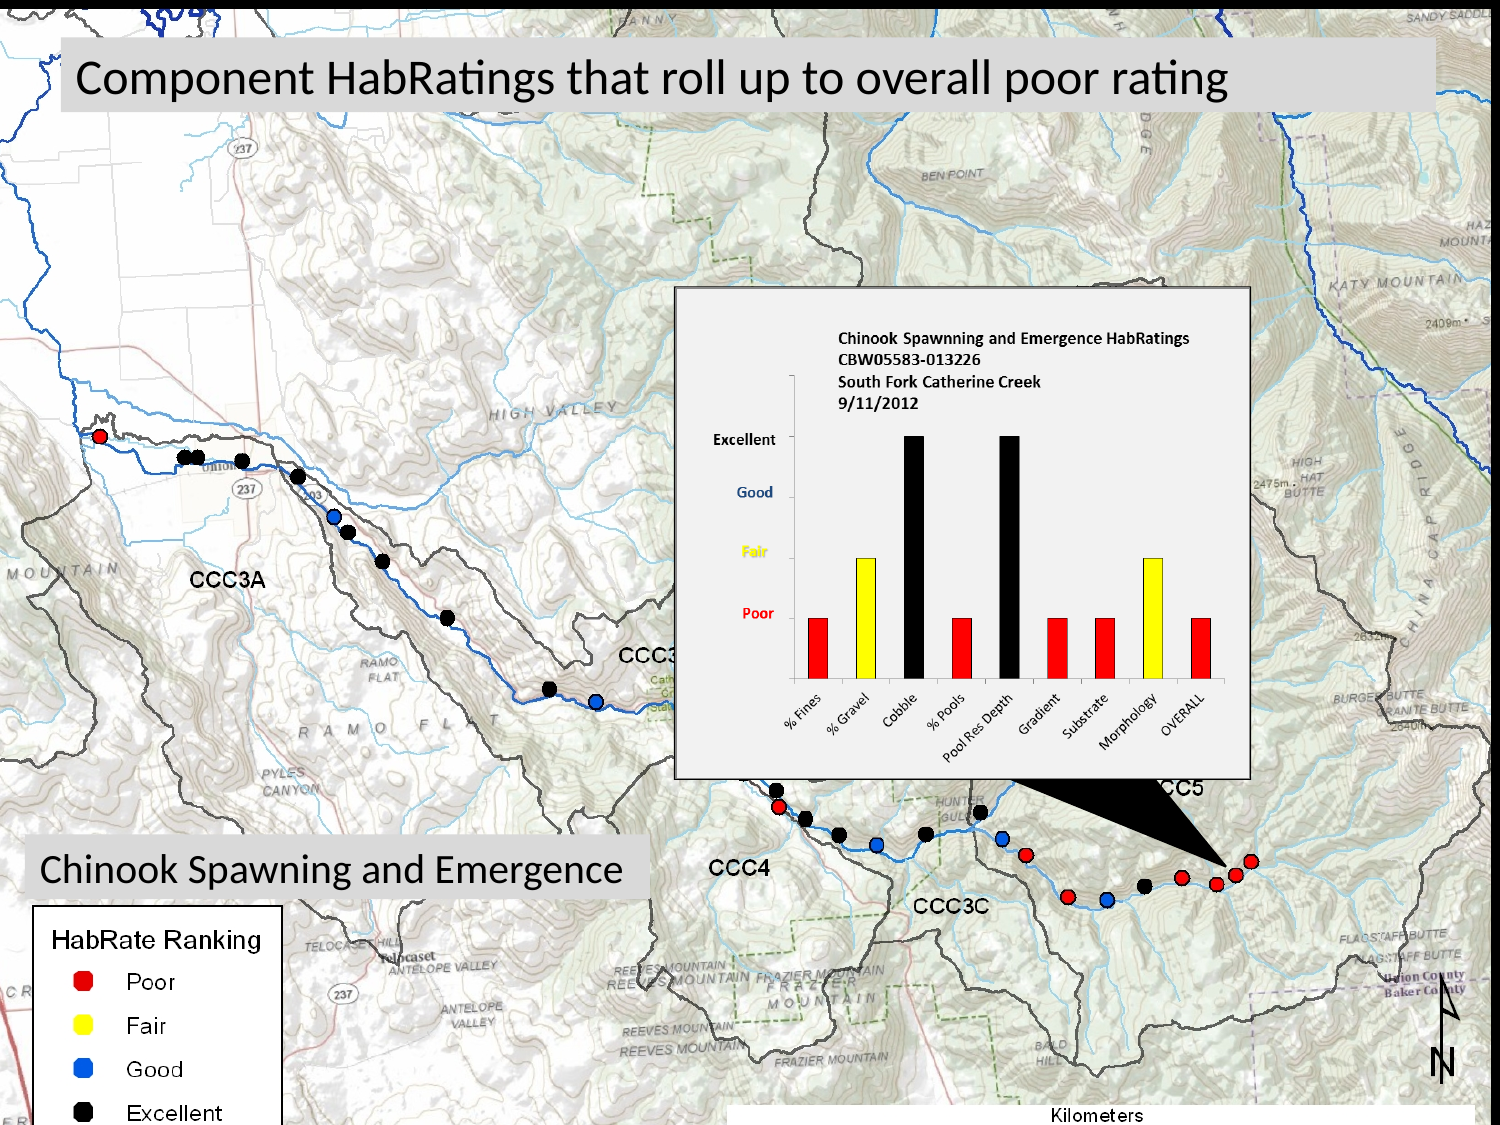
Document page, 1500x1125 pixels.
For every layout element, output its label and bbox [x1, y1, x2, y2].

text_box [674, 287, 1250, 779]
list [0, 7, 1491, 1125]
